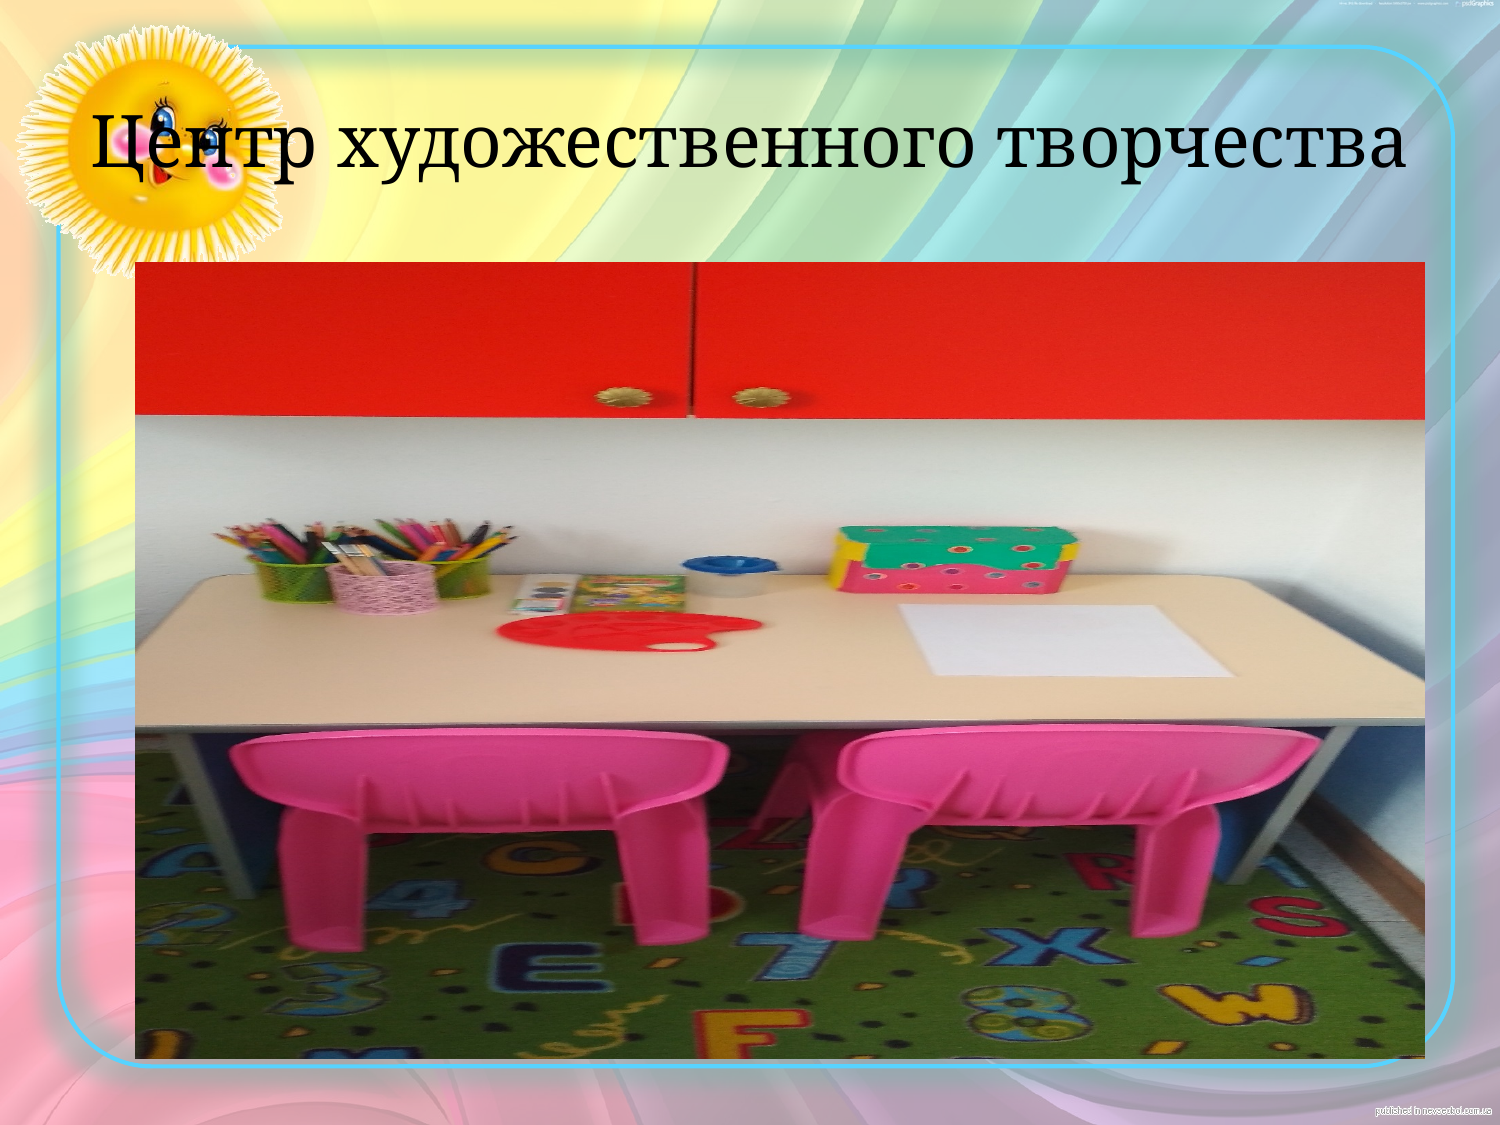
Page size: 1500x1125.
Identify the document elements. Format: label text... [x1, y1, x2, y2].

title Центр художественного творчества [75, 45, 1425, 233]
picture [11, 11, 340, 340]
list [135, 262, 1426, 1059]
